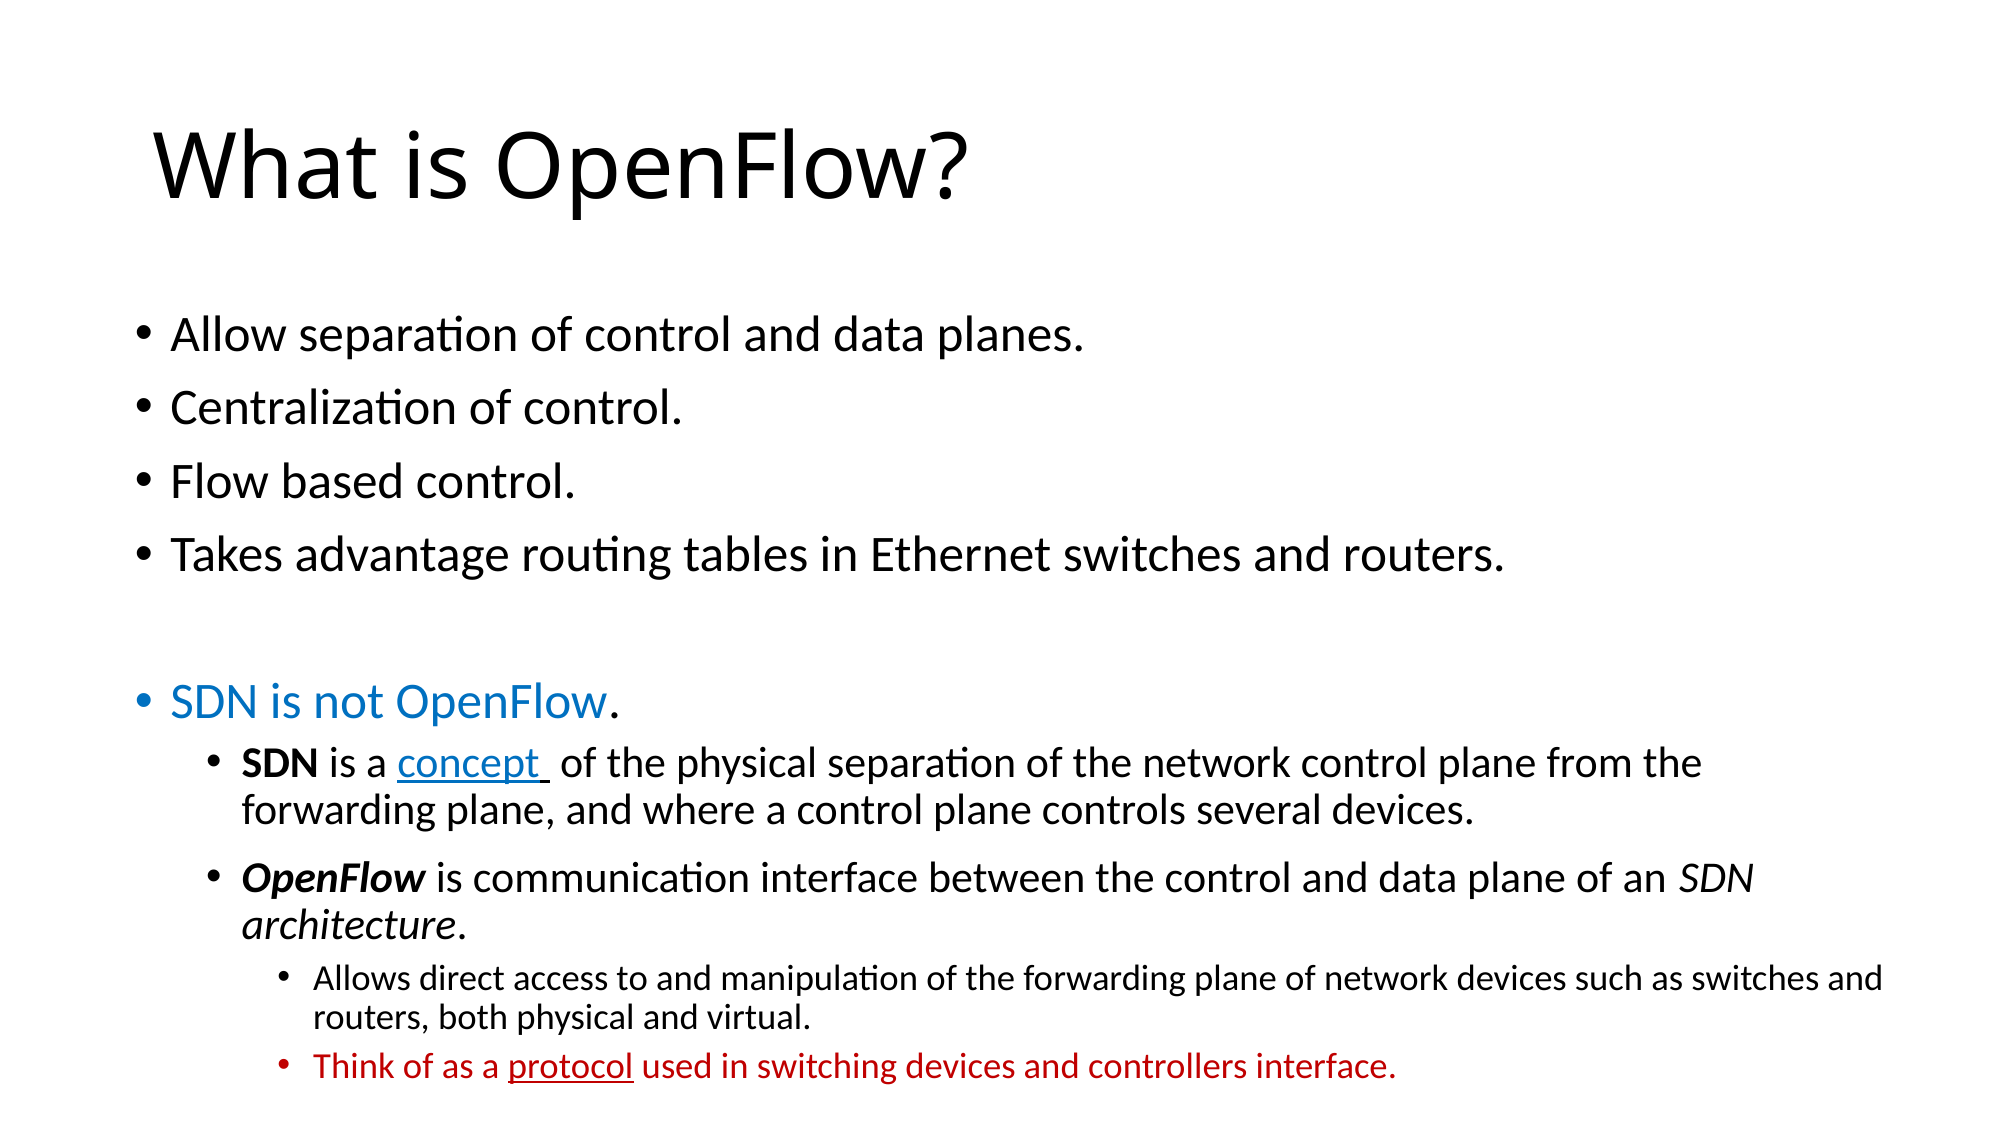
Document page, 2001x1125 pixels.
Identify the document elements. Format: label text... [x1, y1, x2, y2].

title What is OpenFlow? [137, 59, 1863, 278]
list Allow separation of control and data planes. Centralization of control. Flow based control. Takes advantage routing tables in Ethernet switches and routers. SDN is not OpenFlow. SDN is a concept of the physical separation of the network control plane from the forwarding plane, and where a control plane controls several devices. OpenFlow is communication interface between the control and data plane of an SDN architecture. Allows direct access to and manipulation of the forwarding plane of network devices such as switches and routers, both physical and virtual. Think of as a protocol used in switching devices and controllers interface. [119, 299, 1909, 1099]
